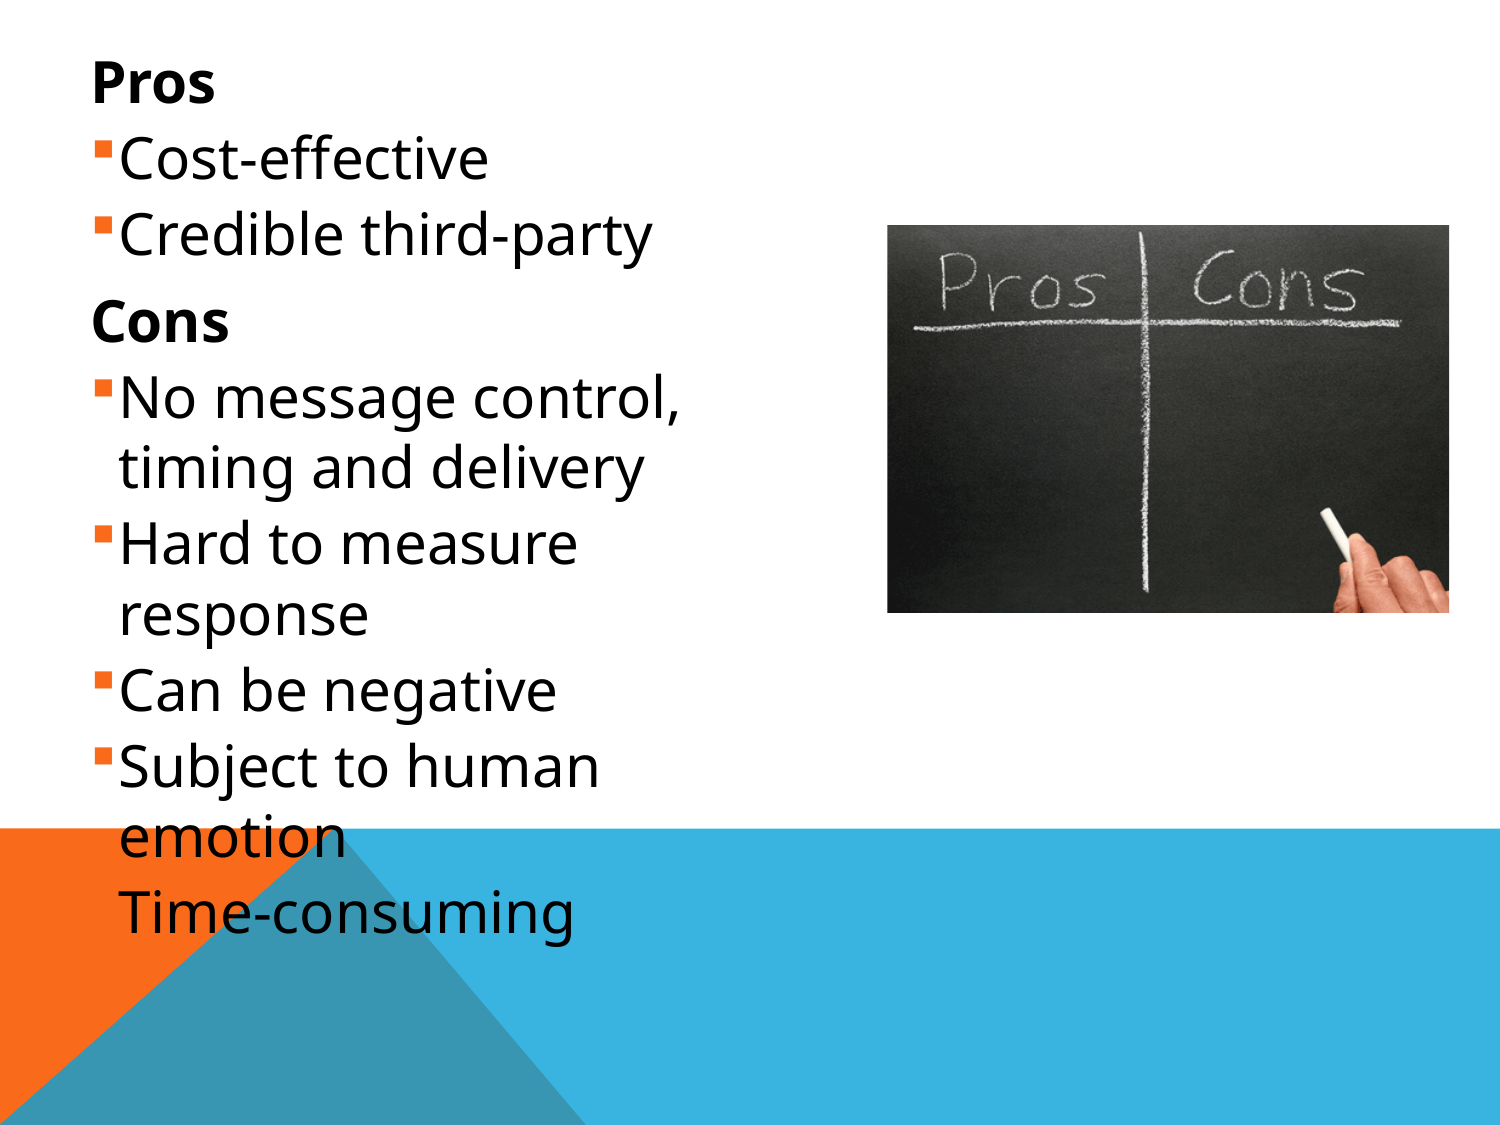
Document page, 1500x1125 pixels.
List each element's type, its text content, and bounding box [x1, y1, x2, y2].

picture [887, 224, 1450, 613]
list Pros Cost-effective Credible third-party Cons No message control, timing and delivery Hard to measure response Can be negative Subject to human emotion Time-consuming [75, 37, 825, 800]
